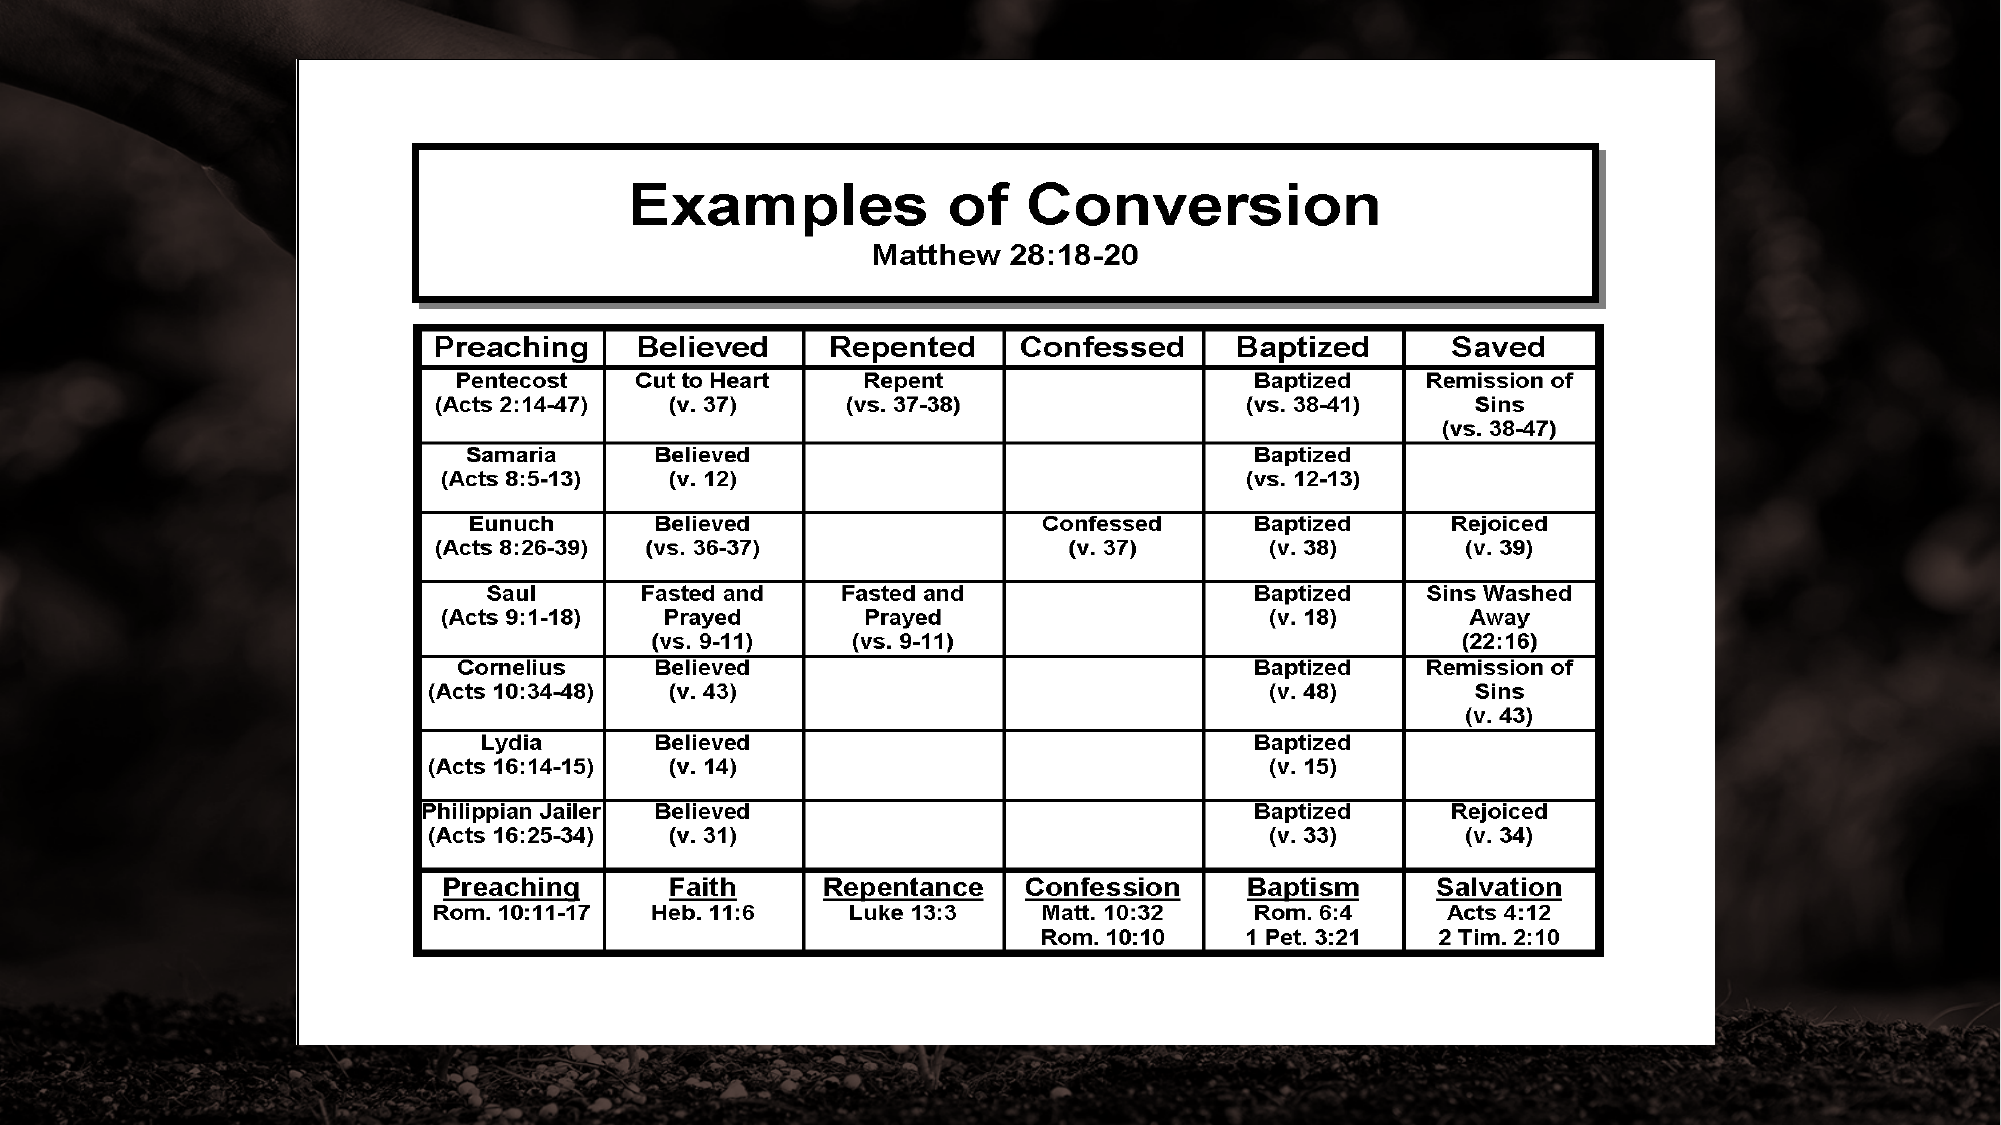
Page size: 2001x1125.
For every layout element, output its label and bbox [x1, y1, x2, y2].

text_box [479, 1045, 1146, 1099]
list [296, 59, 1715, 1045]
